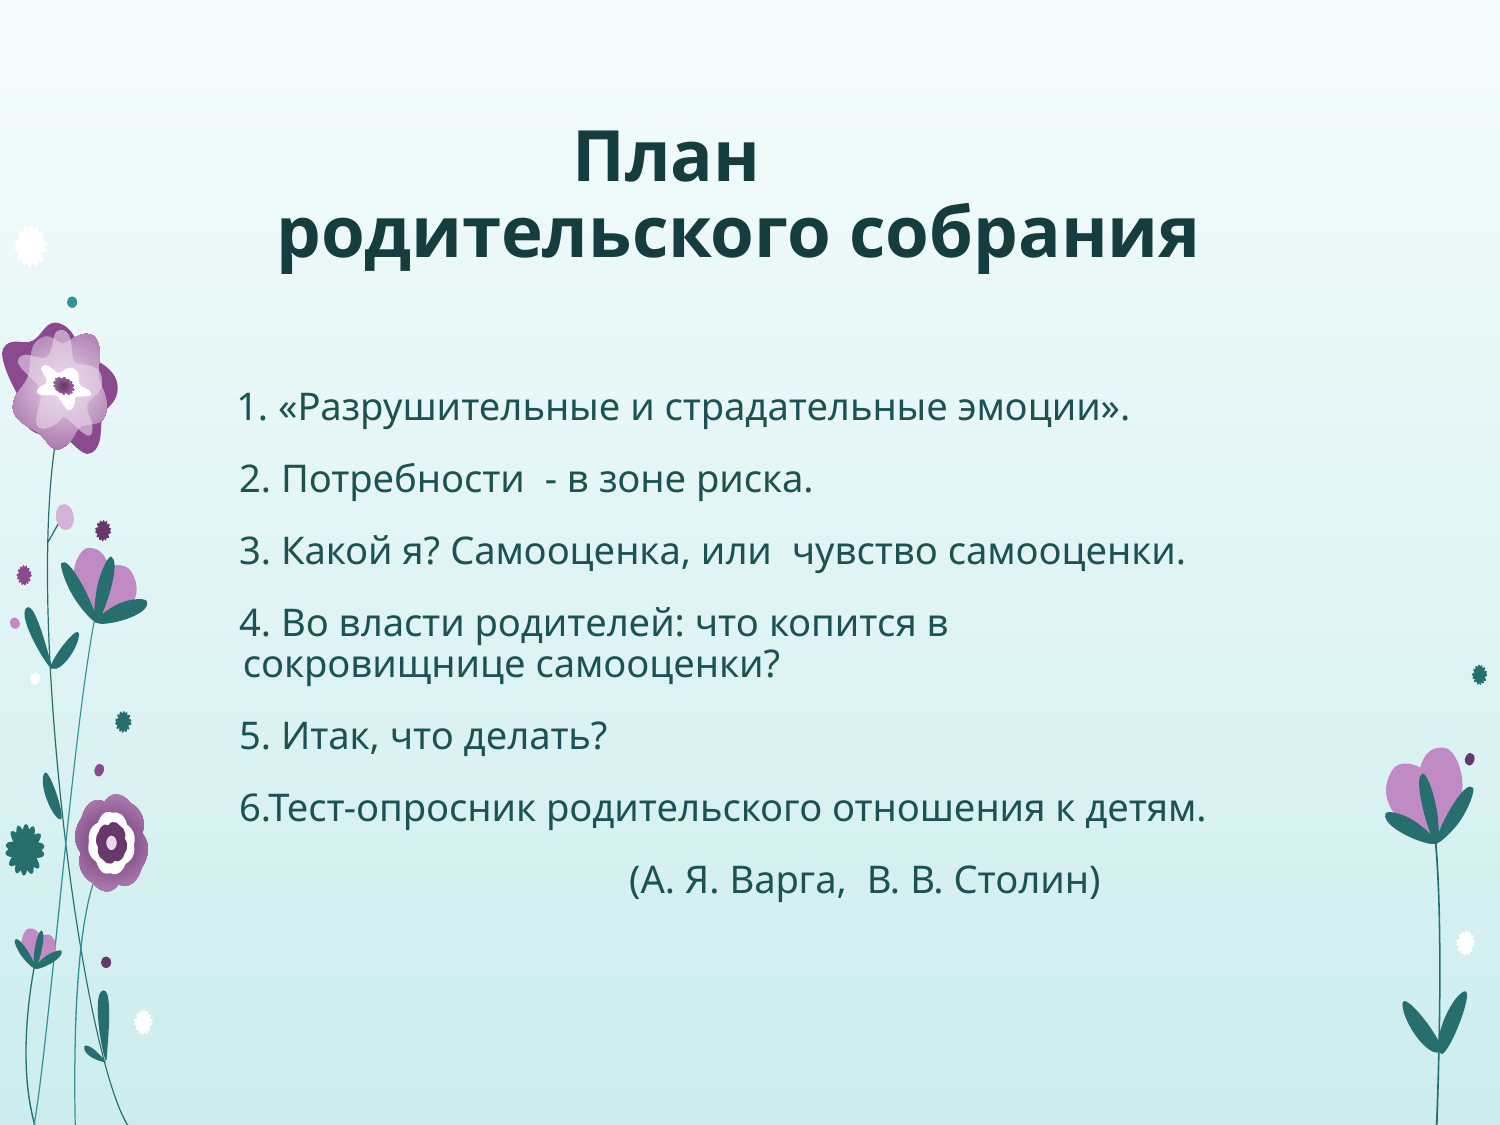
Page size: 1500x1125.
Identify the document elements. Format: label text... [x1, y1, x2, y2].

title План родительского собрания [187, 92, 1313, 281]
list 1. «Разрушительные и страдательные эмоции». 2. Потребности - в зоне риска. 3. Какой я? Самооценка, или чувство самооценки. 4. Во власти родителей: что копится в сокровищнице самооценки? 5. Итак, что делать? 6.Тест-опросник родительского отношения к детям. (А. Я. Варга, В. В. Столин) [187, 311, 1313, 987]
